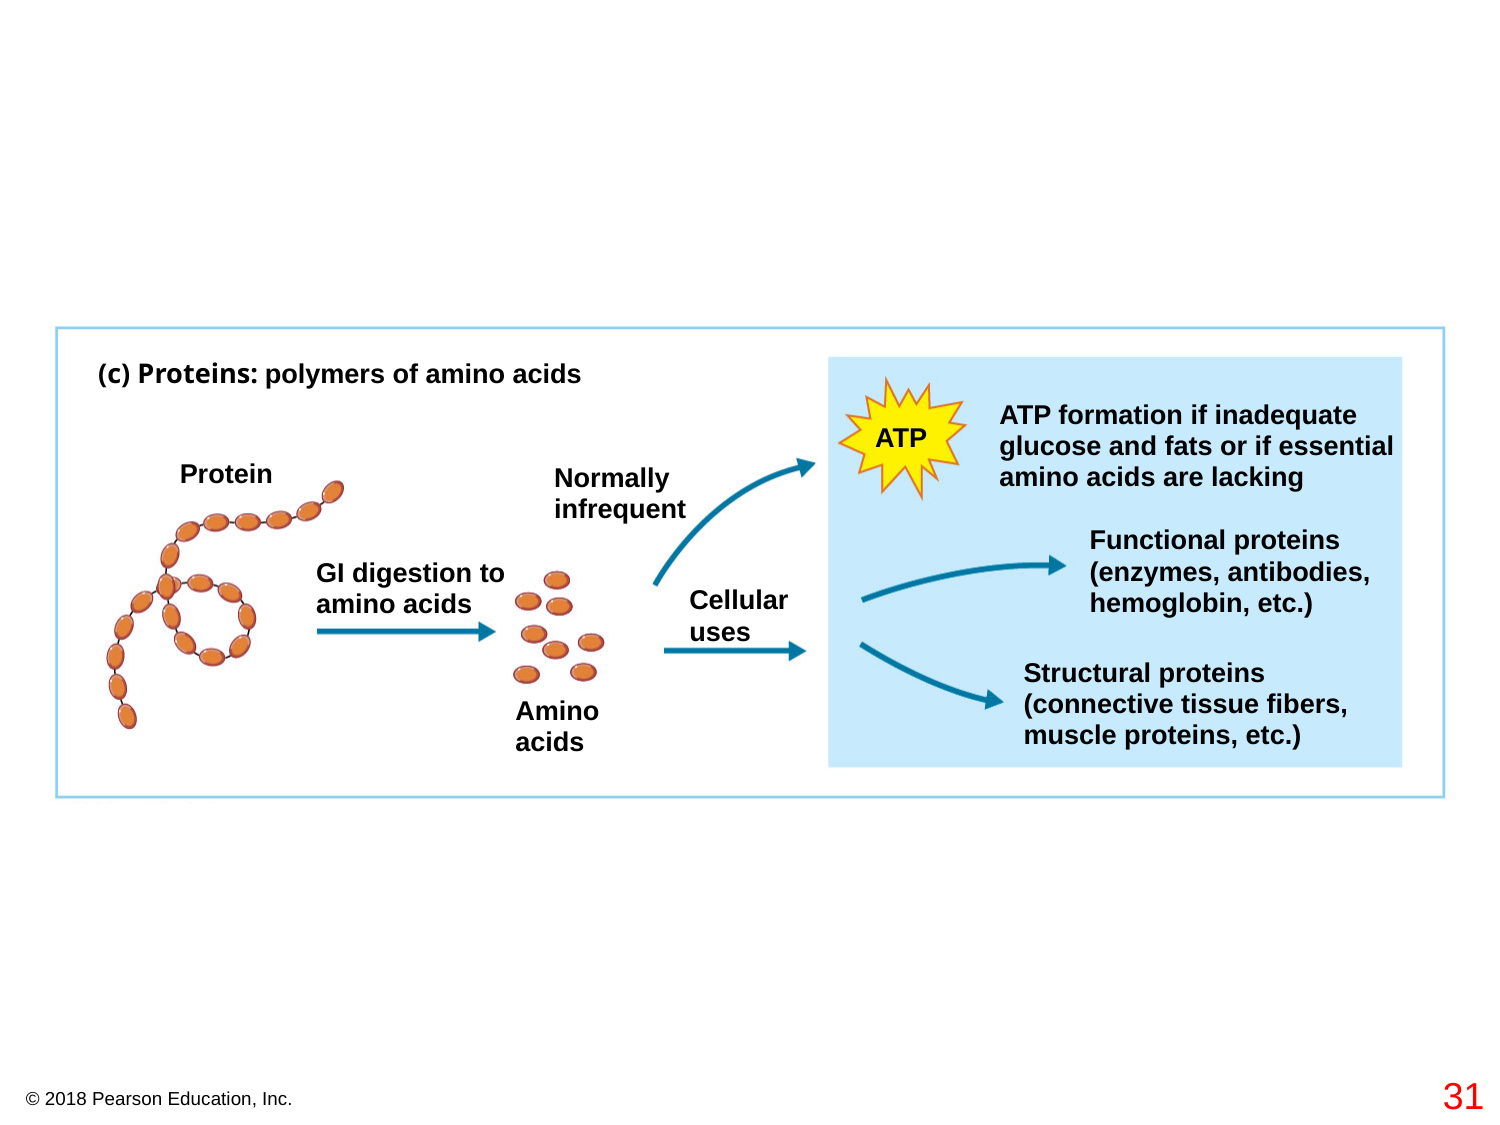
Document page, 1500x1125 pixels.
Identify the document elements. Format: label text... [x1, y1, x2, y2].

slide_number 31 [1149, 1064, 1500, 1125]
picture [48, 320, 1452, 805]
